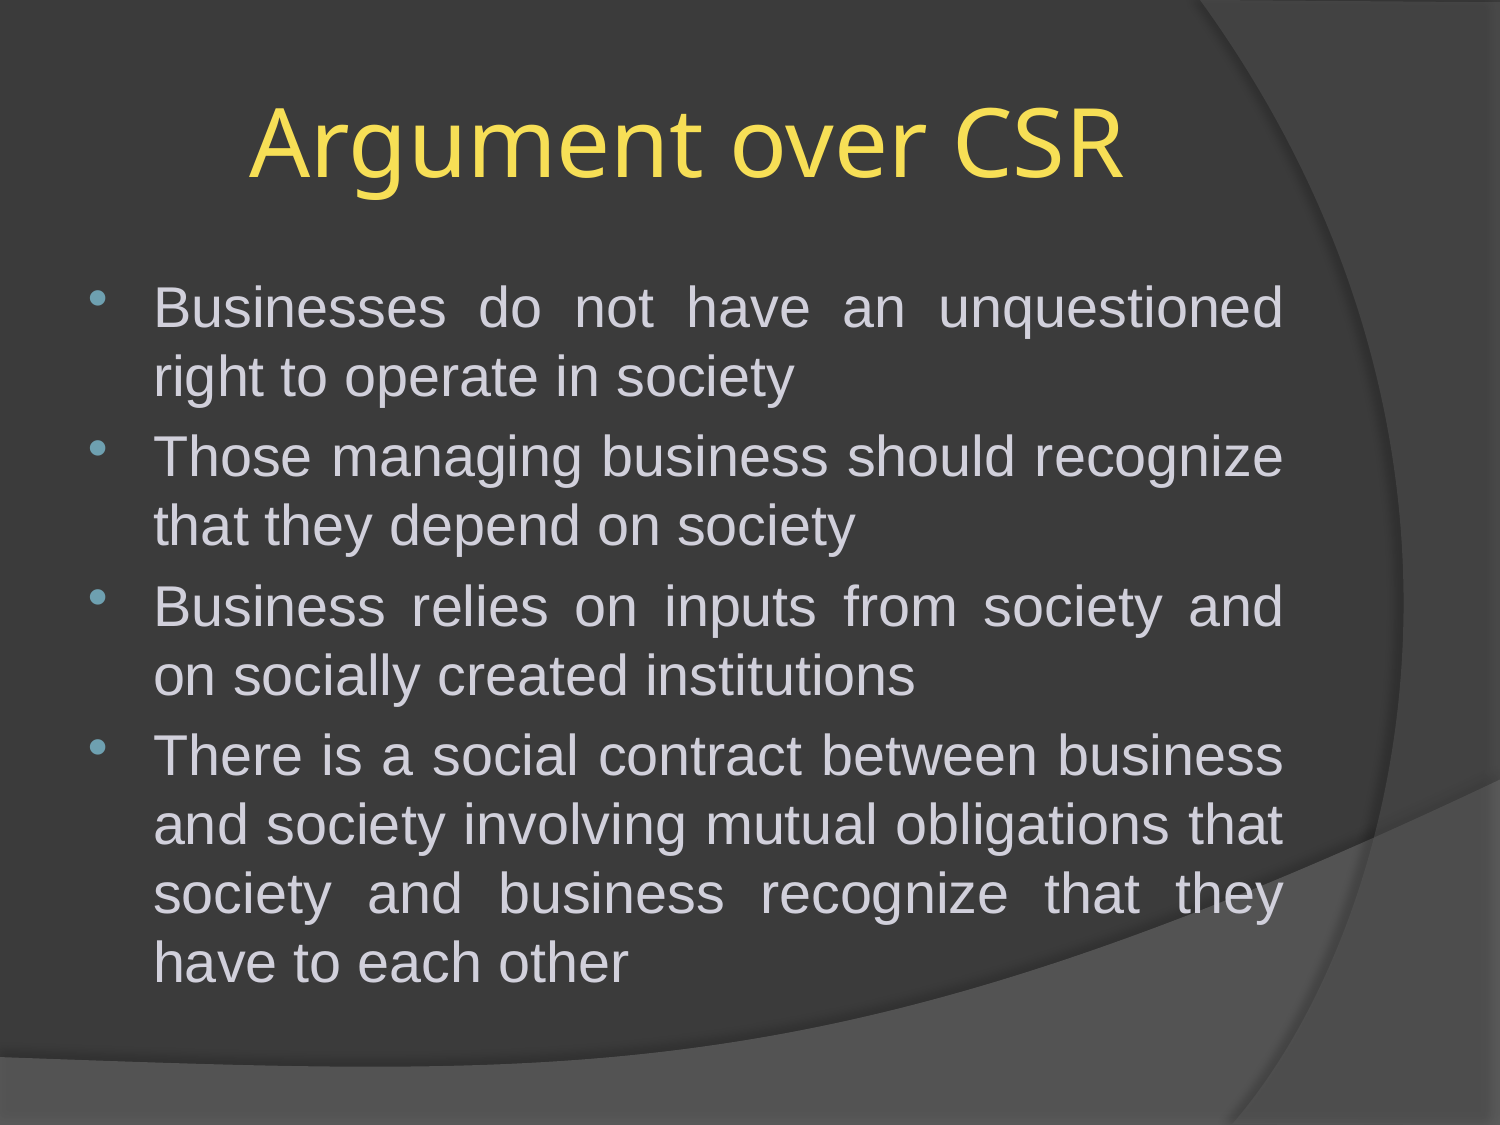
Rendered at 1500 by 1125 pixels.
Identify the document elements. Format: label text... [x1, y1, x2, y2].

title Argument over CSR [75, 45, 1300, 233]
list Businesses do not have an unquestioned right to operate in society Those managing business should recognize that they depend on society Business relies on inputs from society and on socially created institutions There is a social contract between business and society involving mutual obligations that society and business recognize that they have to each other [75, 262, 1300, 1005]
